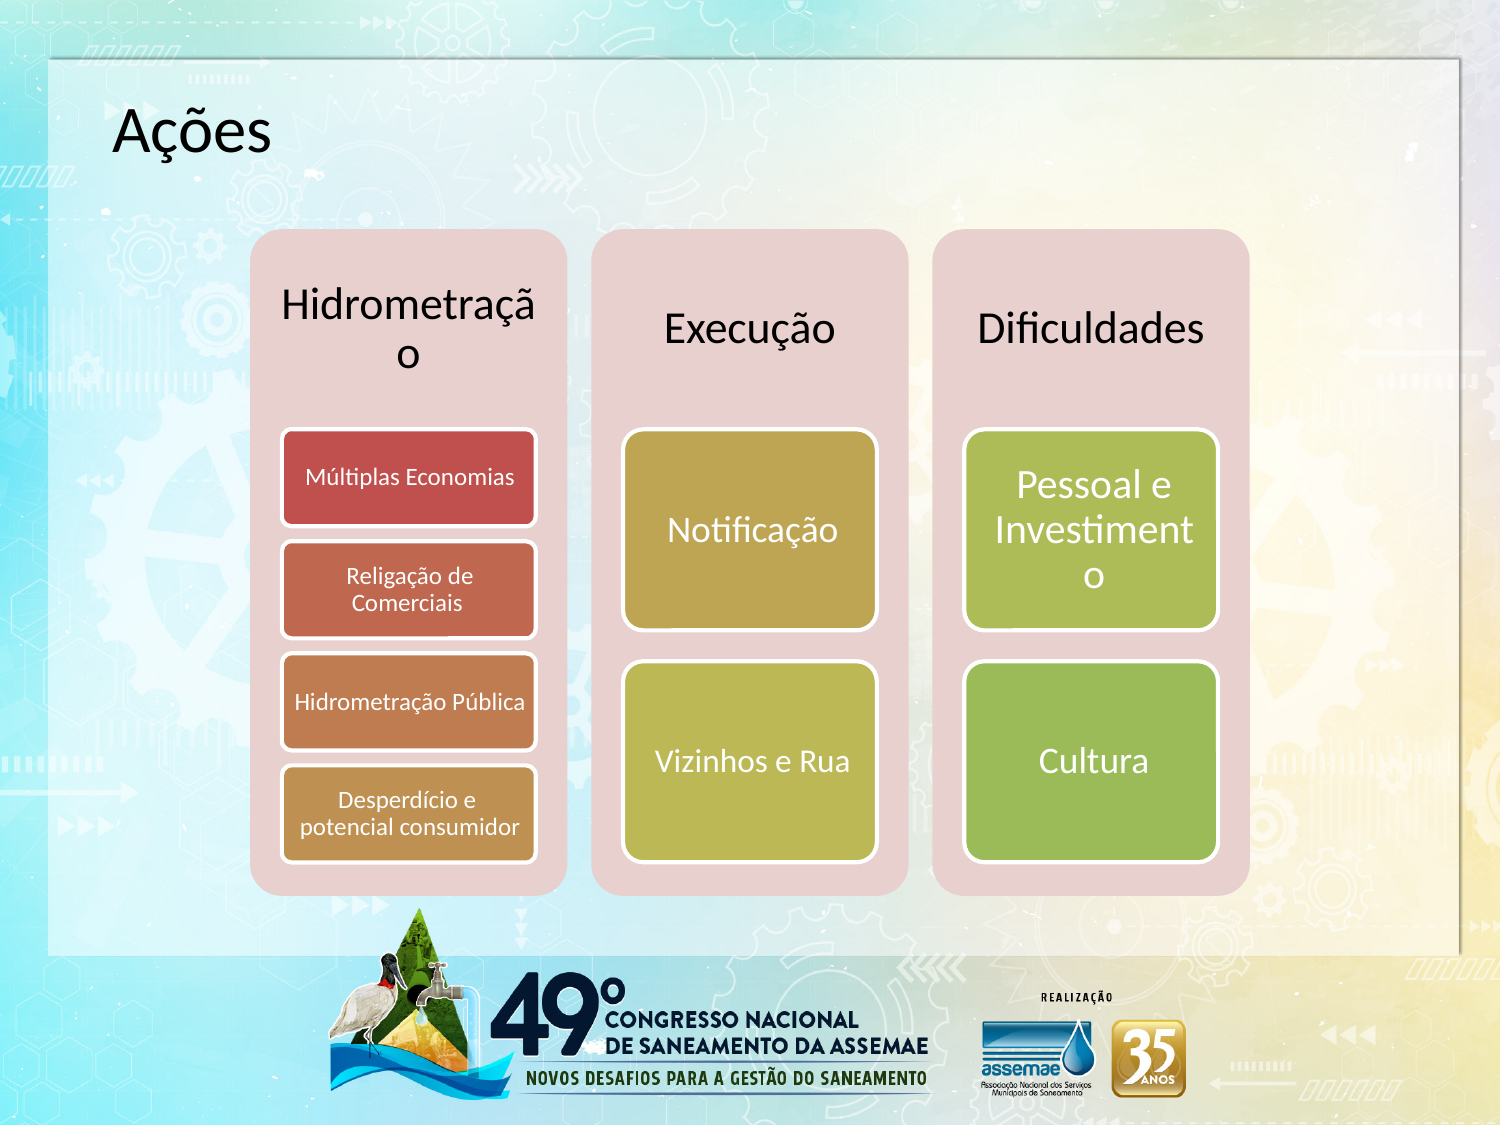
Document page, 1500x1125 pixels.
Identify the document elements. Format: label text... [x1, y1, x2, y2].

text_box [249, 228, 1251, 897]
picture [0, 0, 1500, 1125]
title Ações [97, 78, 1403, 787]
